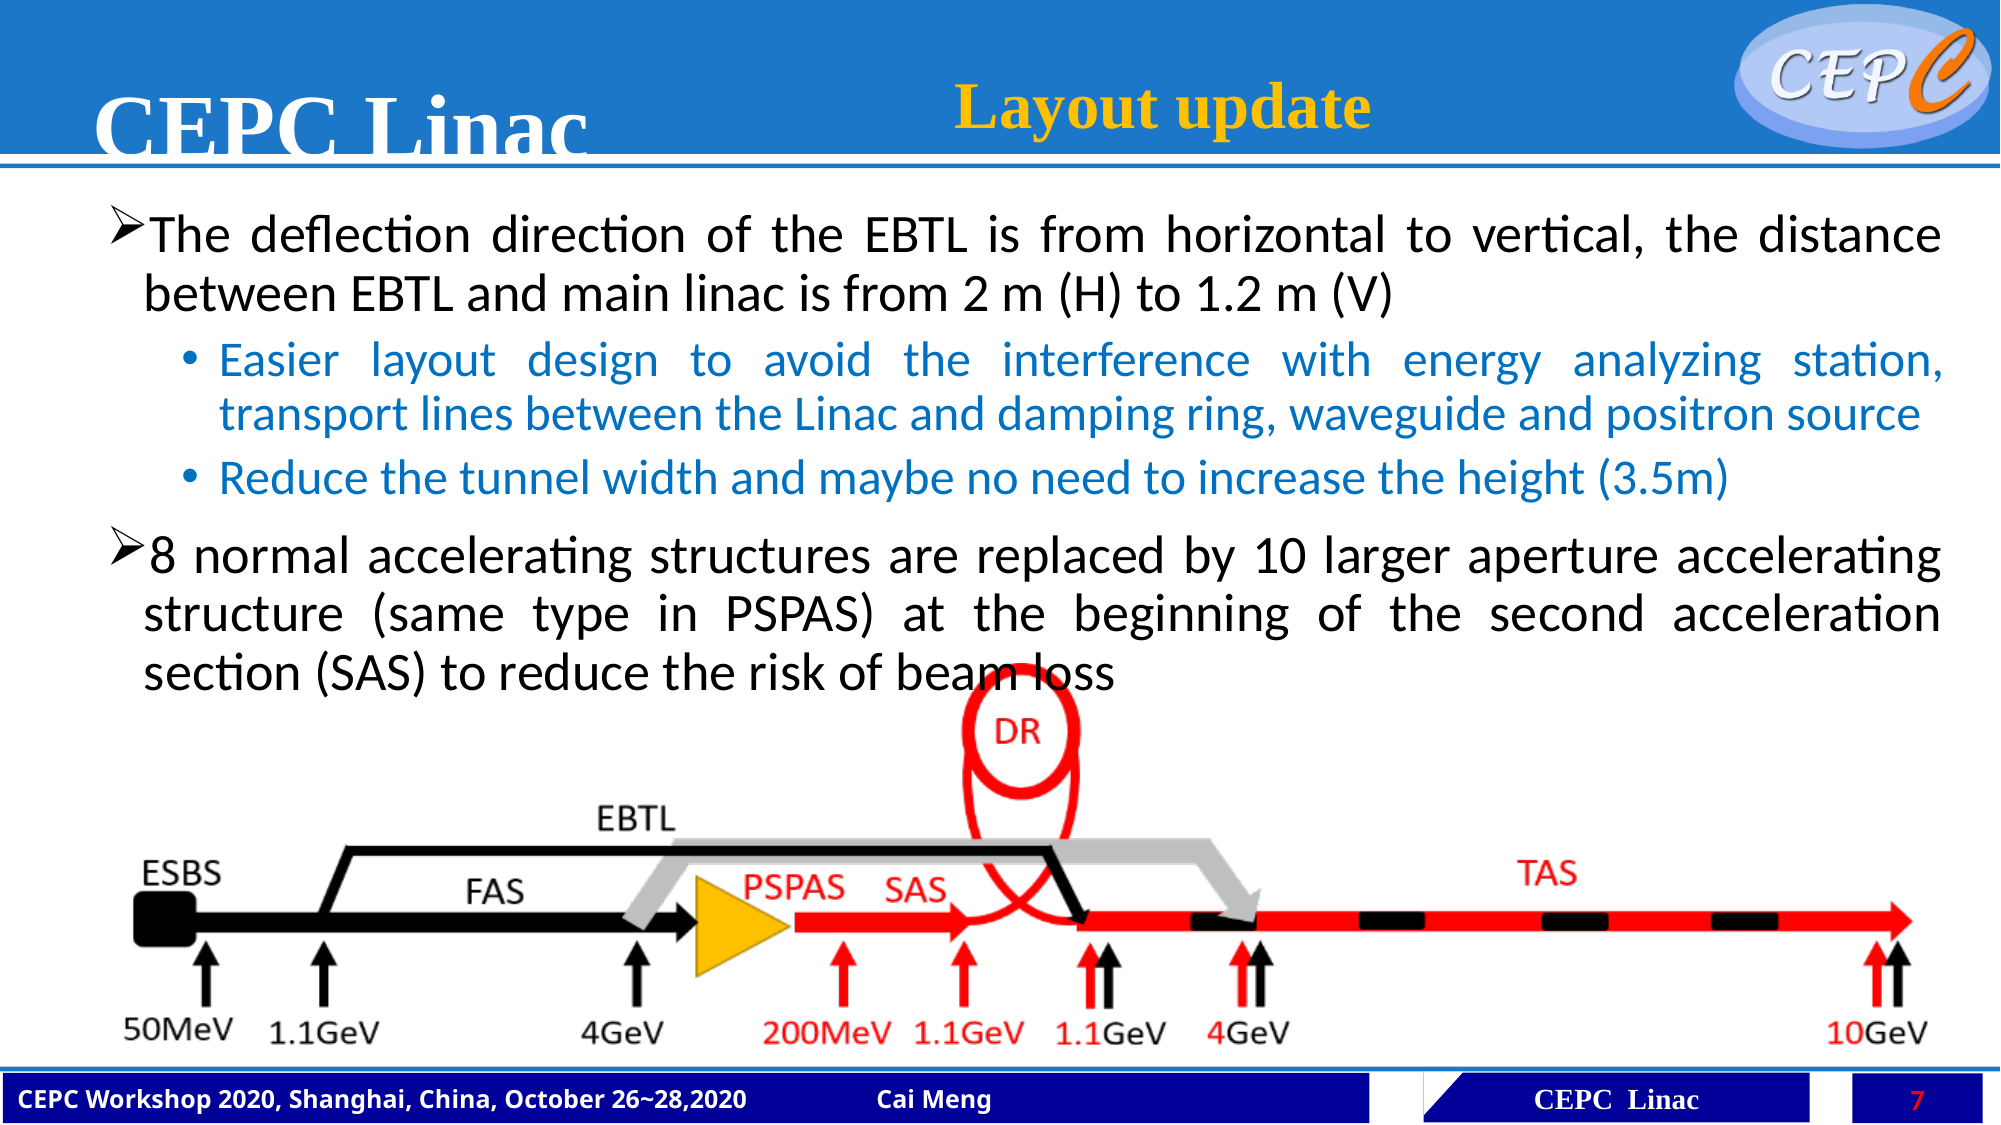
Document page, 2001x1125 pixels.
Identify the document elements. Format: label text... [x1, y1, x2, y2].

list Layout update [939, 38, 1949, 152]
picture [100, 663, 1952, 1076]
list The deflection direction of the EBTL is from horizontal to vertical, the distance between EBTL and main linac is from 2 m (H) to 1.2 m (V) Easier layout design to avoid the interference with energy analyzing station, transport lines between the Linac and damping ring, waveguide and positron source Reduce the tunnel width and maybe no need to increase the height (3.5m) 8 normal accelerating structures are replaced by 10 larger aperture accelerating structure (same type in PSPAS) at the beginning of the second acceleration section (SAS) to reduce the risk of beam loss [91, 198, 1960, 719]
picture [1728, 0, 1997, 154]
title CEPC Linac [77, 5, 870, 152]
